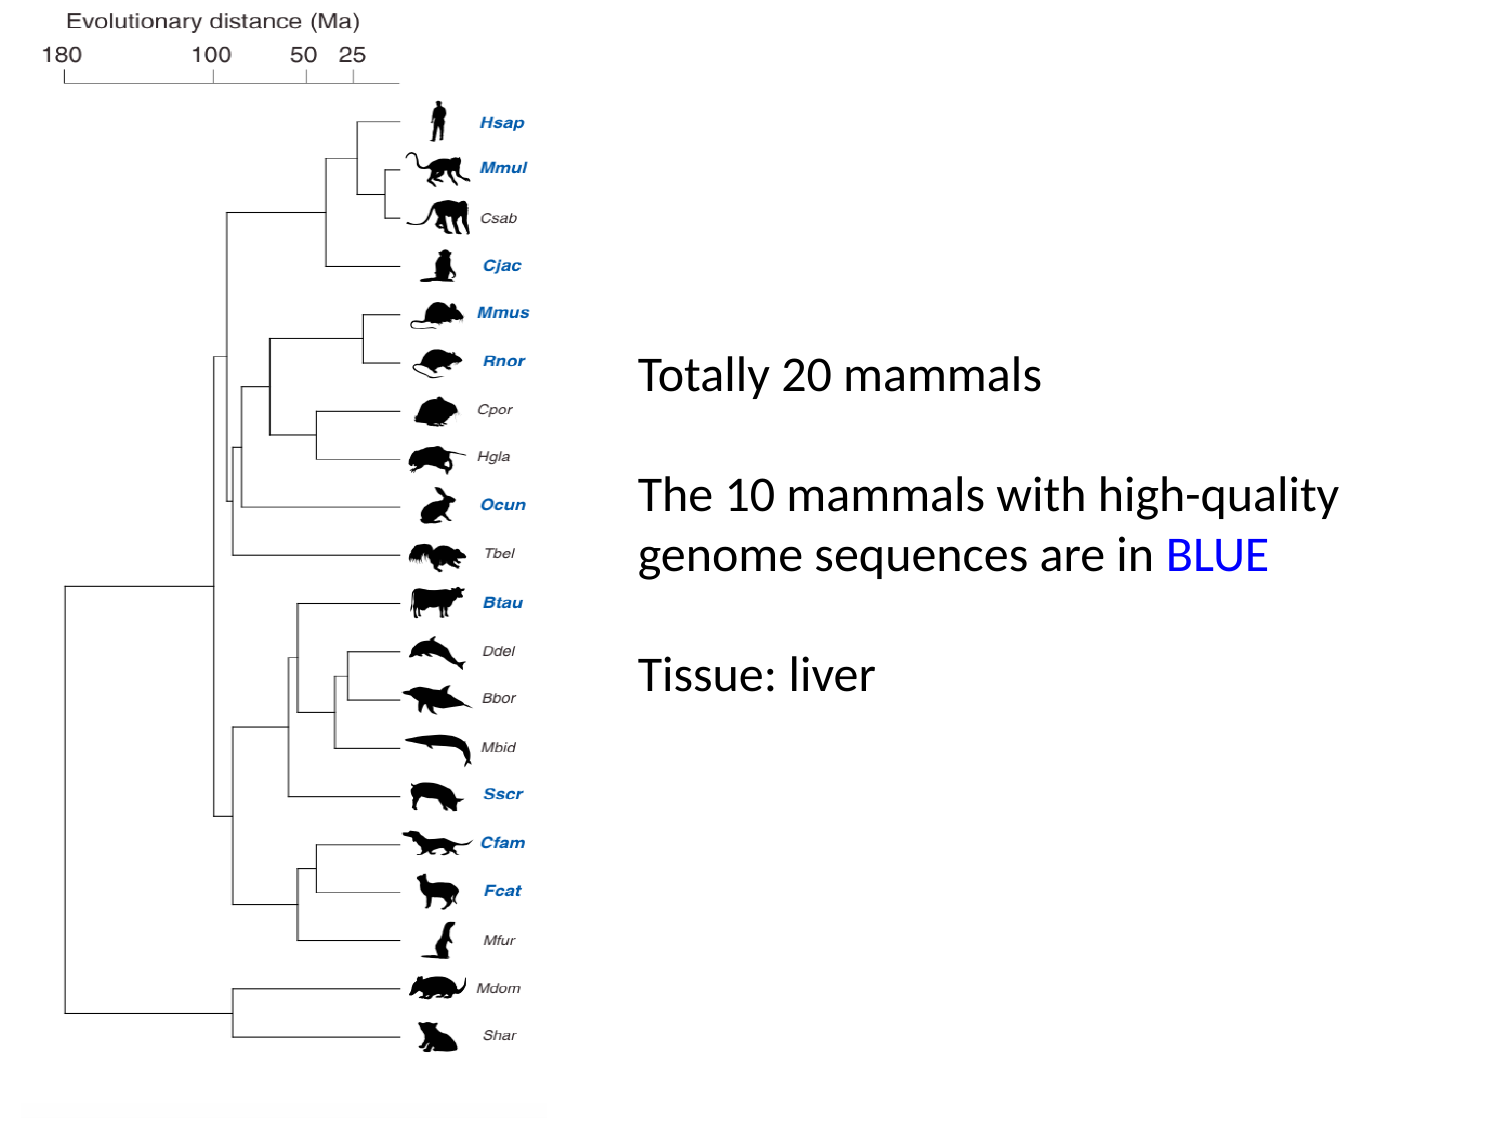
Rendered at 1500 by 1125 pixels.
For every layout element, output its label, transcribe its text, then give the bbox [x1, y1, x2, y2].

picture [20, 0, 548, 1118]
list afsdf [552, 262, 1425, 1005]
text_box Totally 20 mammals The 10 mammals with high-quality genome sequences are in BLUE Tissue: liver [623, 334, 1452, 710]
